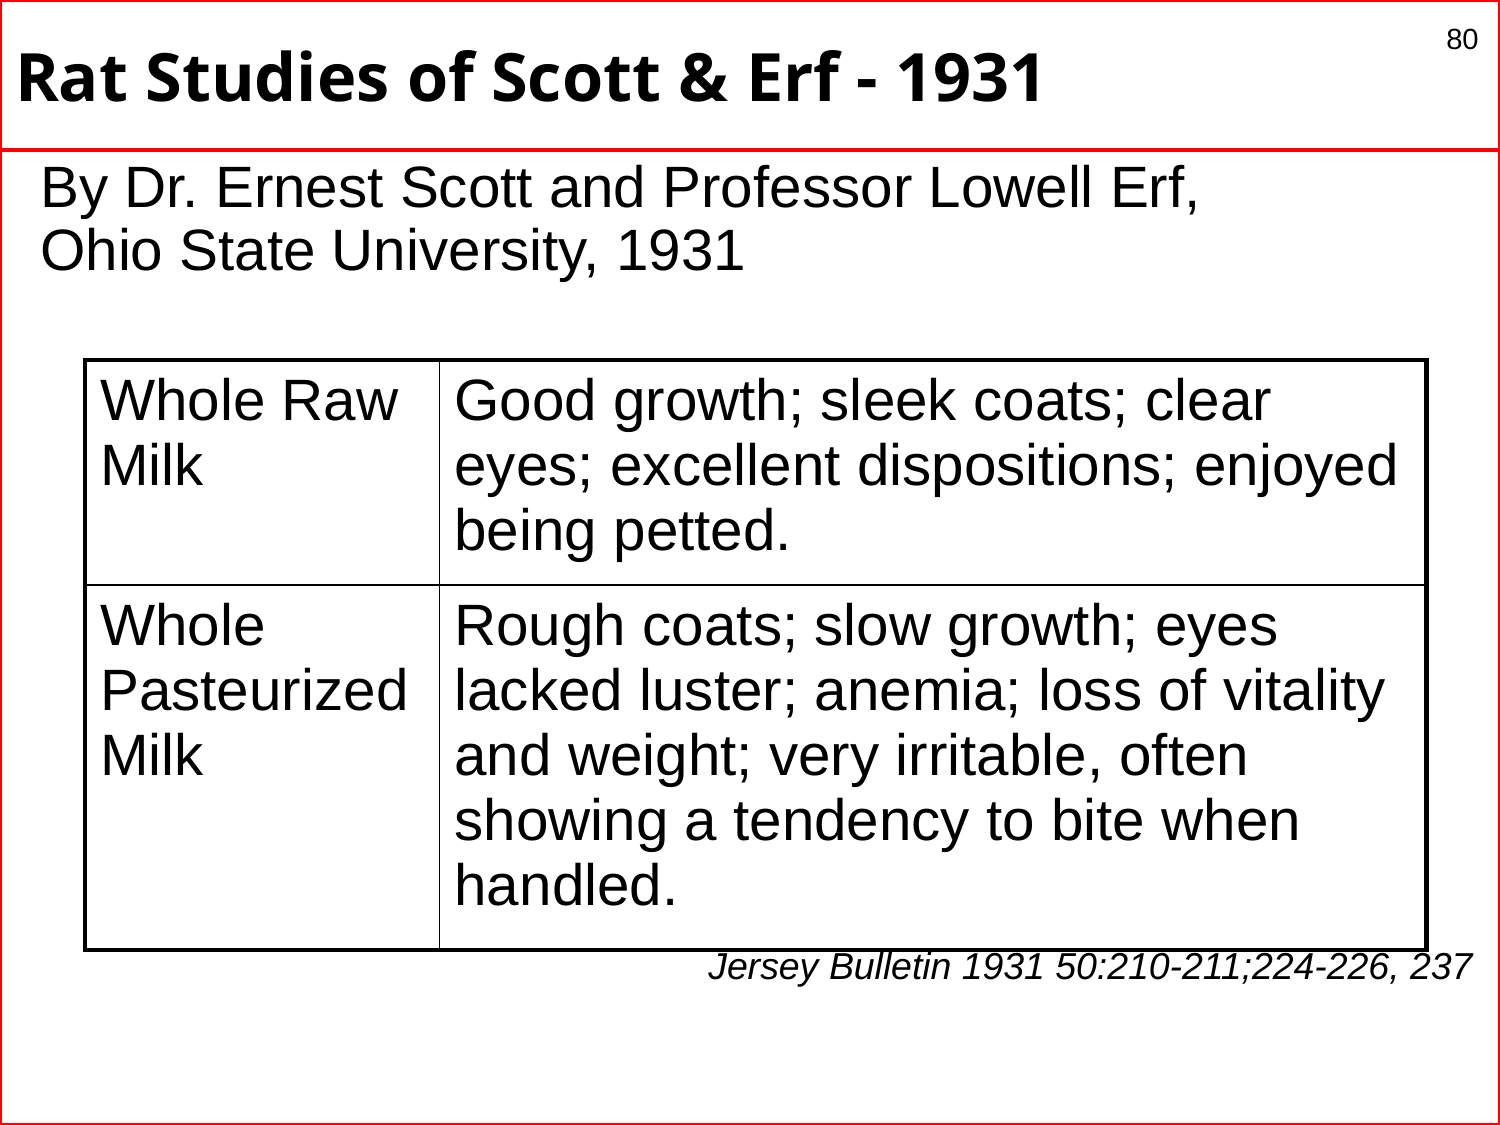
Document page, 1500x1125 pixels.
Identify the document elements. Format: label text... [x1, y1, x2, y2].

list By Dr. Ernest Scott and Professor Lowell Erf, Ohio State University, 1931 Jersey Bulletin 1931 50:210-211;224-226, 237 [25, 149, 1488, 1050]
table_header Good growth; sleek coats; clear eyes; excellent dispositions; enjoyed being petted. [440, 362, 1424, 584]
table_cell Rough coats; slow growth; eyes lacked luster; anemia; loss of vitality and weight; very irritable, often showing a tendency to bite when handled. [440, 586, 1424, 948]
title Rat Studies of Scott & Erf - 1931 [0, 0, 1500, 152]
table_cell Whole Pasteurized Milk [87, 586, 439, 948]
table_header Whole Raw Milk [87, 362, 439, 584]
